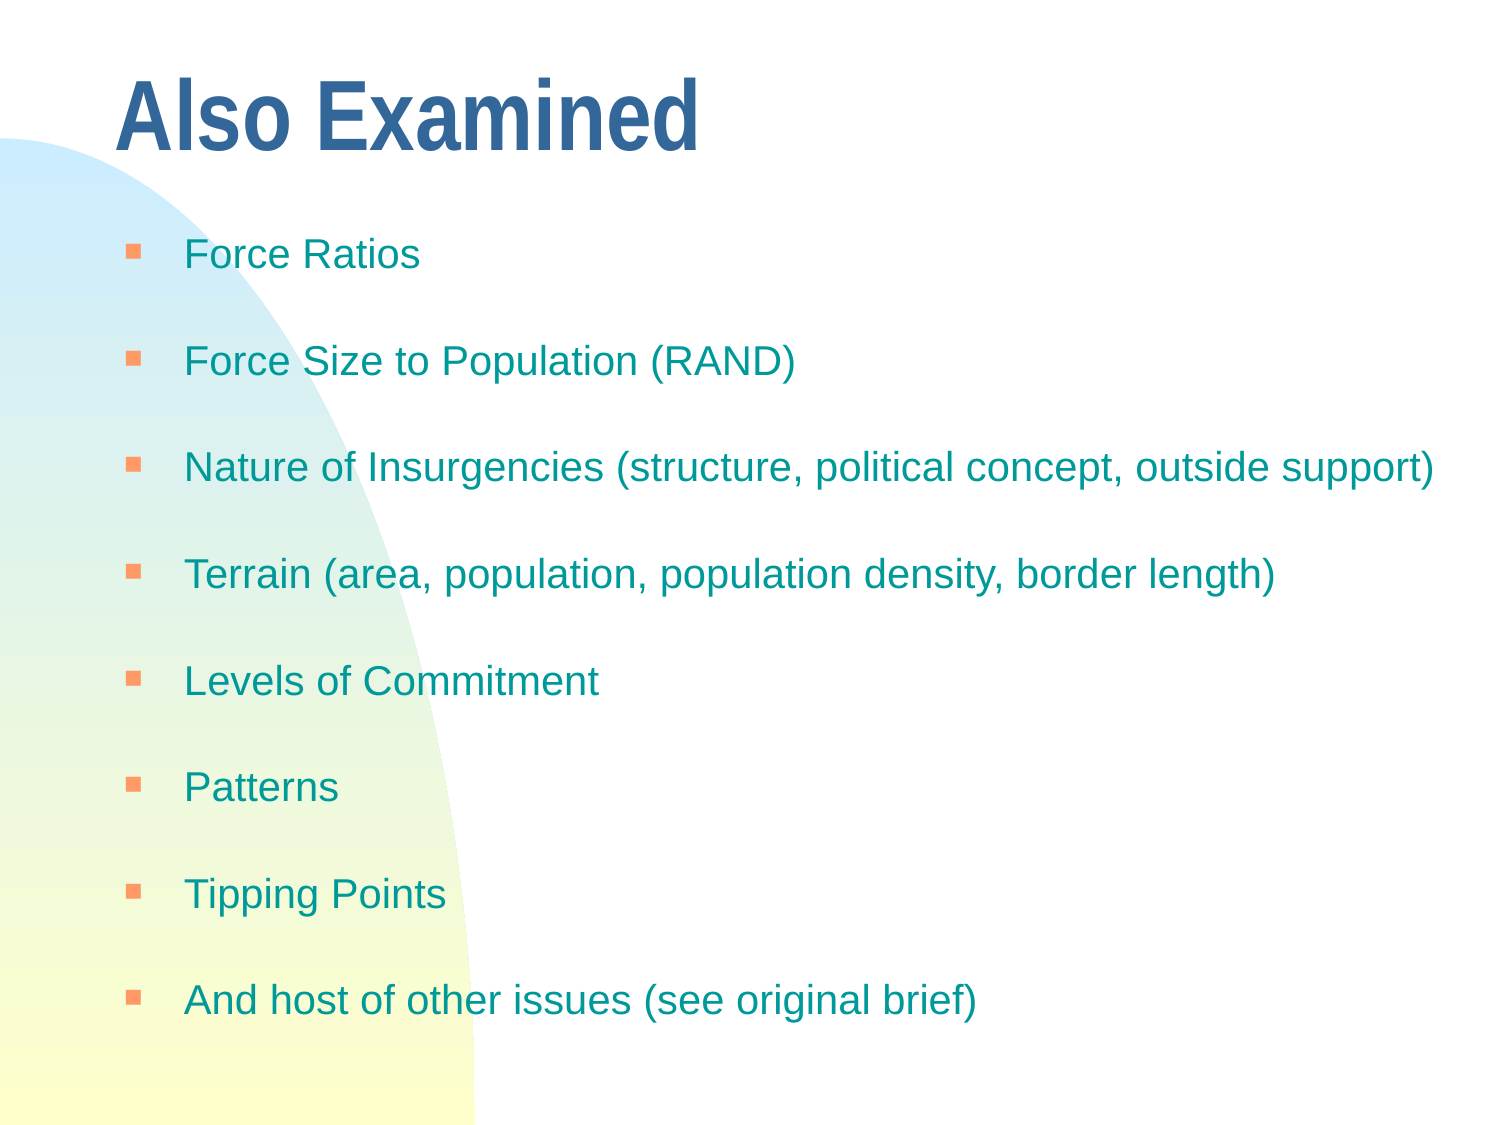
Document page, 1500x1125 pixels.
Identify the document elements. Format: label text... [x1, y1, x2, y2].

list Force Ratios Force Size to Population (RAND) Nature of Insurgencies (structure, political concept, outside support) Terrain (area, population, population density, border length) Levels of Commitment Patterns Tipping Points And host of other issues (see original brief) [112, 224, 1463, 1100]
title Also Examined [99, 37, 1463, 213]
